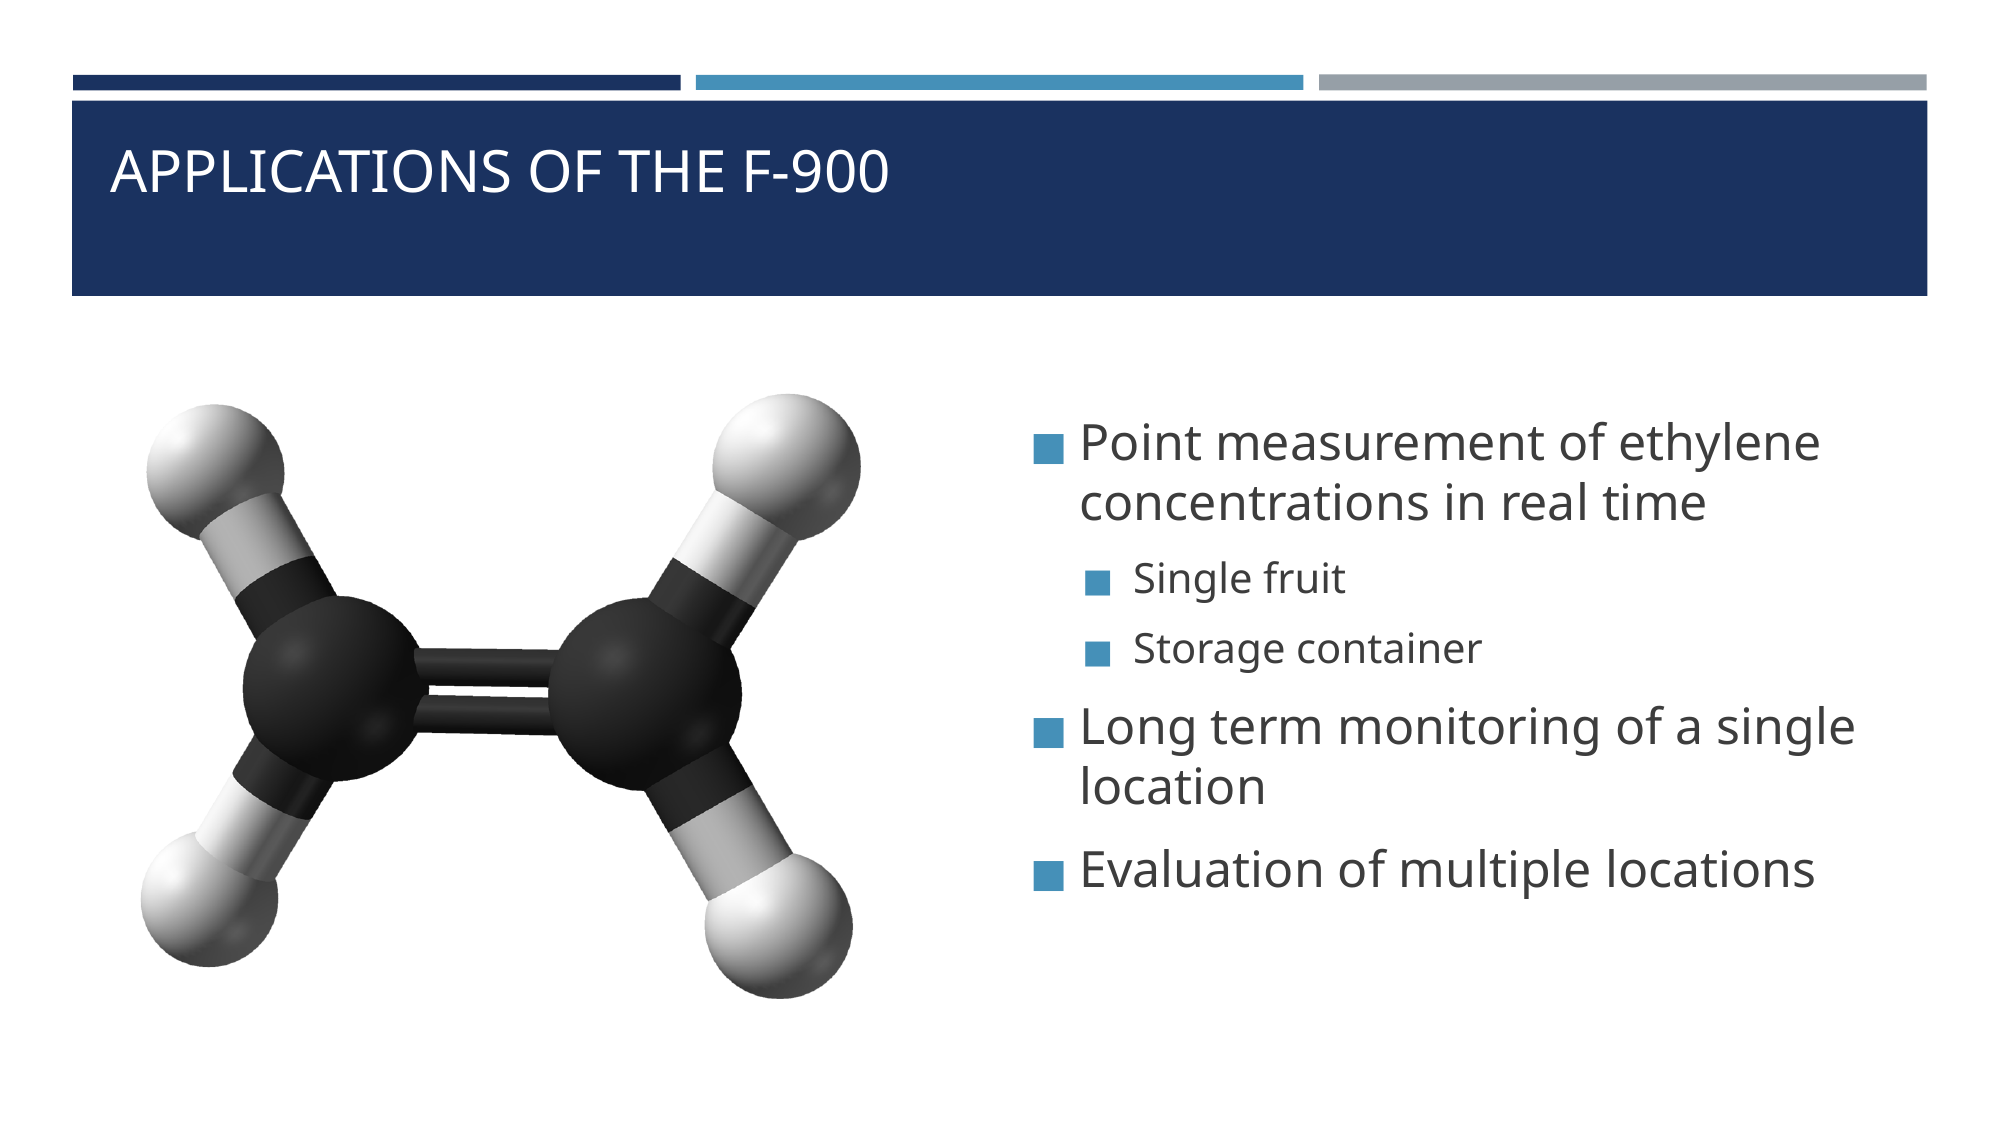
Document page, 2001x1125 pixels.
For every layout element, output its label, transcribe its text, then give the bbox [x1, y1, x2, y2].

title APPLICATIONS OF THE F-900 [95, 115, 1905, 282]
picture [104, 356, 897, 1035]
list Point measurement of ethylene concentrations in real time Single fruit Storage container Long term monitoring of a single location Evaluation of multiple locations [1014, 347, 1939, 1044]
